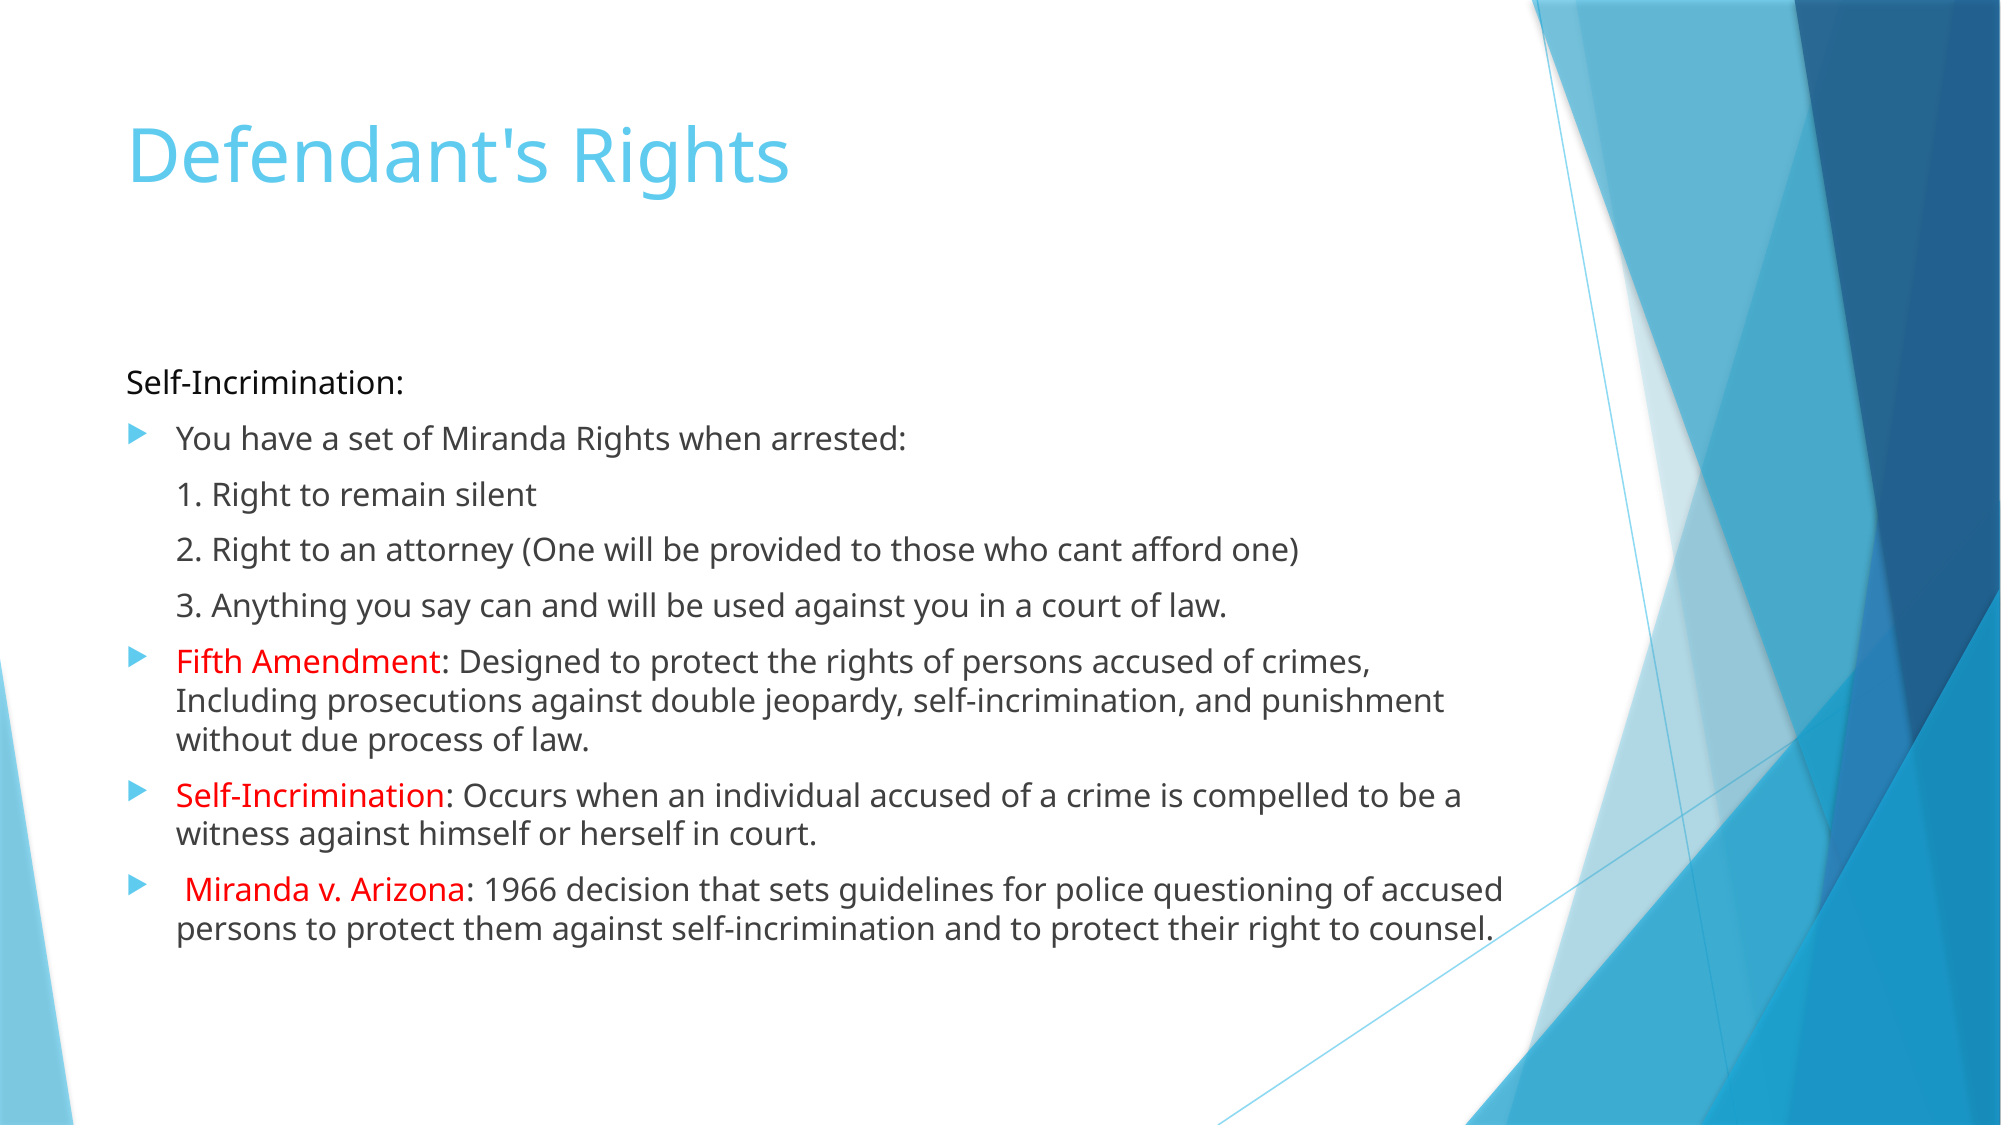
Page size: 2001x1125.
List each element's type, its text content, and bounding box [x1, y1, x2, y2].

list Self-Incrimination: You have a set of Miranda Rights when arrested: 1. Right to remain silent 2. Right to an attorney (One will be provided to those who cant afford one) 3. Anything you say can and will be used against you in a court of law. Fifth Amendment: Designed to protect the rights of persons accused of crimes, Including prosecutions against double jeopardy, self-incrimination, and punishment without due process of law. Self-Incrimination: Occurs when an individual accused of a crime is compelled to be a witness against himself or herself in court. Miranda v. Arizona: 1966 decision that sets guidelines for police questioning of accused persons to protect them against self-incrimination and to protect their right to counsel. [111, 354, 1522, 992]
title Defendant's Rights [111, 99, 1522, 317]
